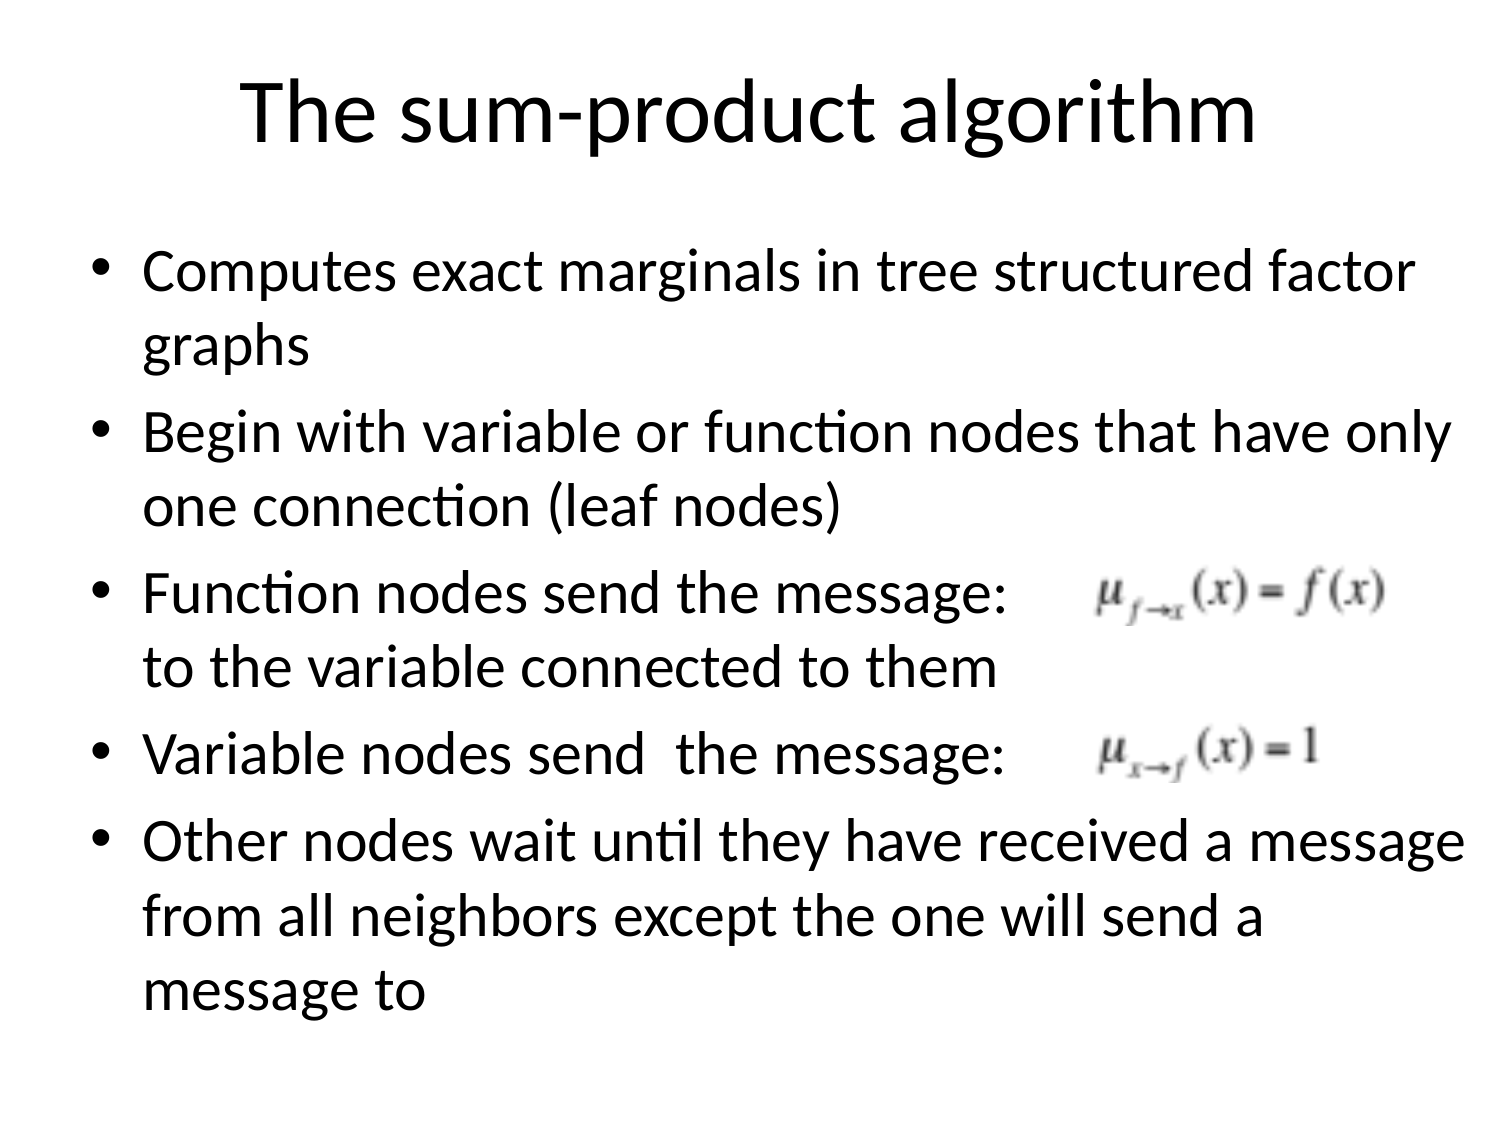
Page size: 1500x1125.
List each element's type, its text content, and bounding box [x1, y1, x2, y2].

title The sum-product algorithm [75, 11, 1425, 200]
list Computes exact marginals in tree structured factor graphs Begin with variable or function nodes that have only one connection (leaf nodes) Function nodes send the message: to the variable connected to them Variable nodes send the message: Other nodes wait until they have received a message from all neighbors except the one will send a message to [75, 221, 1484, 1033]
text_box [1088, 559, 1389, 626]
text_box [1090, 717, 1321, 784]
